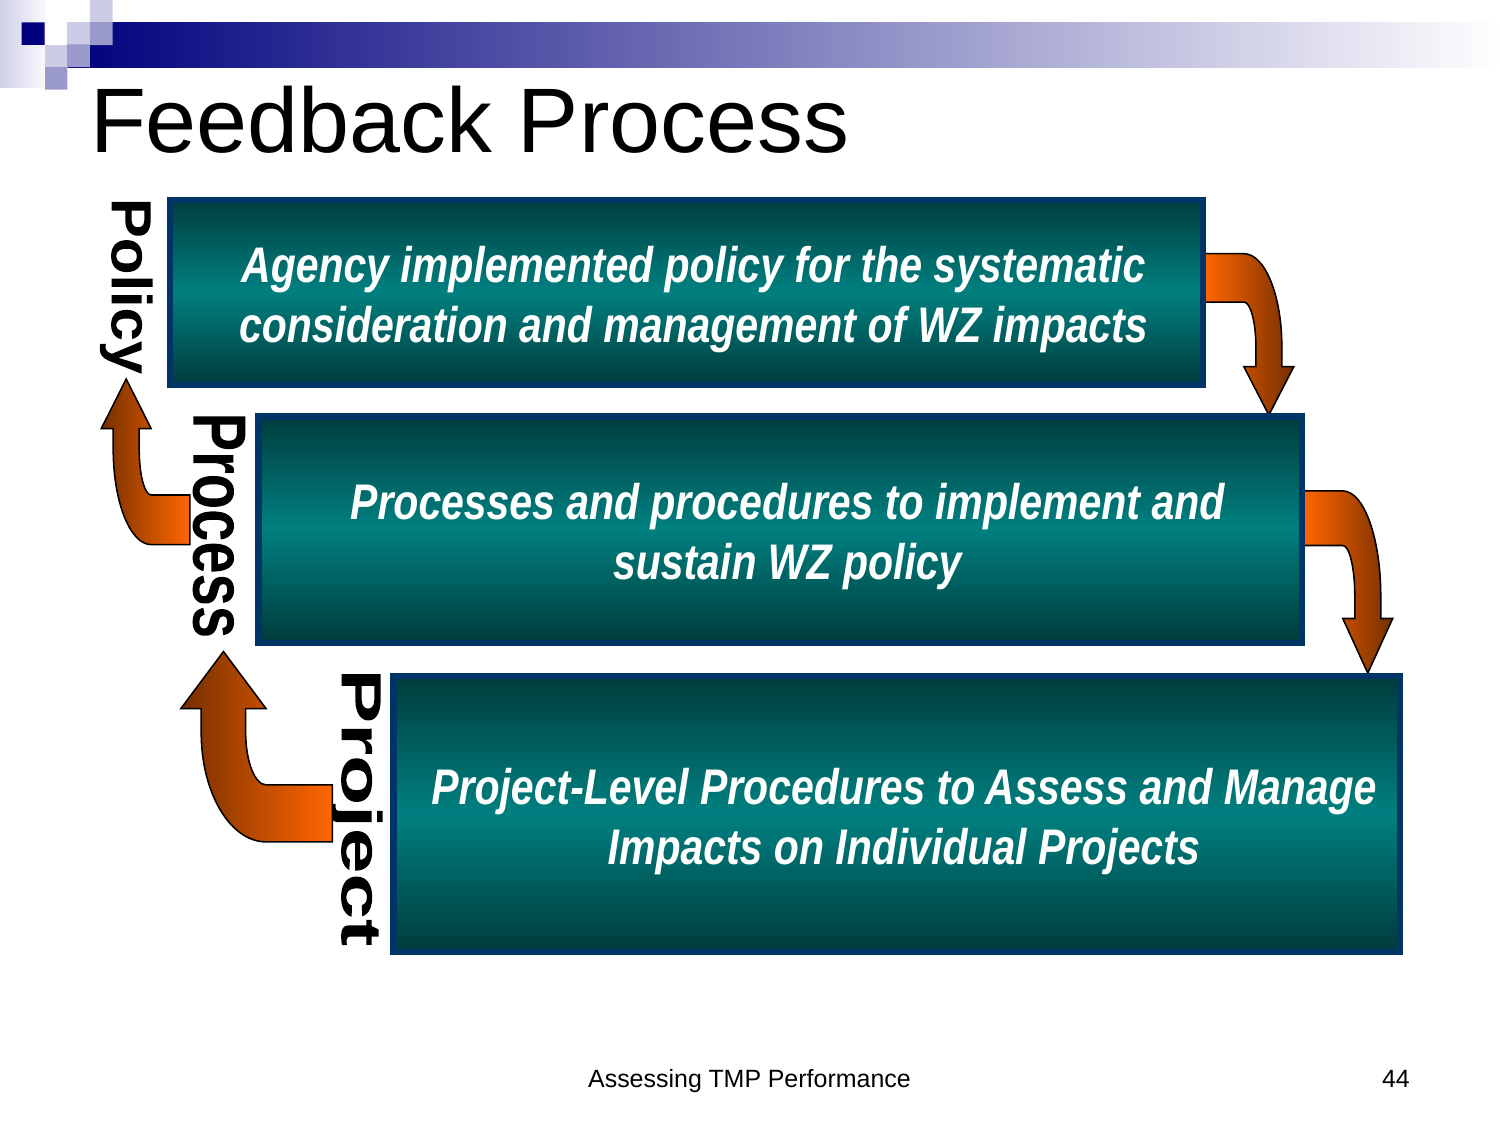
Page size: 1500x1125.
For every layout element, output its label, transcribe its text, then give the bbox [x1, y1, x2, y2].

title Feedback Process [74, 49, 1426, 182]
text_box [99, 199, 1401, 953]
slide_number 44 [1074, 1024, 1426, 1101]
footer Assessing TMP Performance [512, 1024, 988, 1101]
